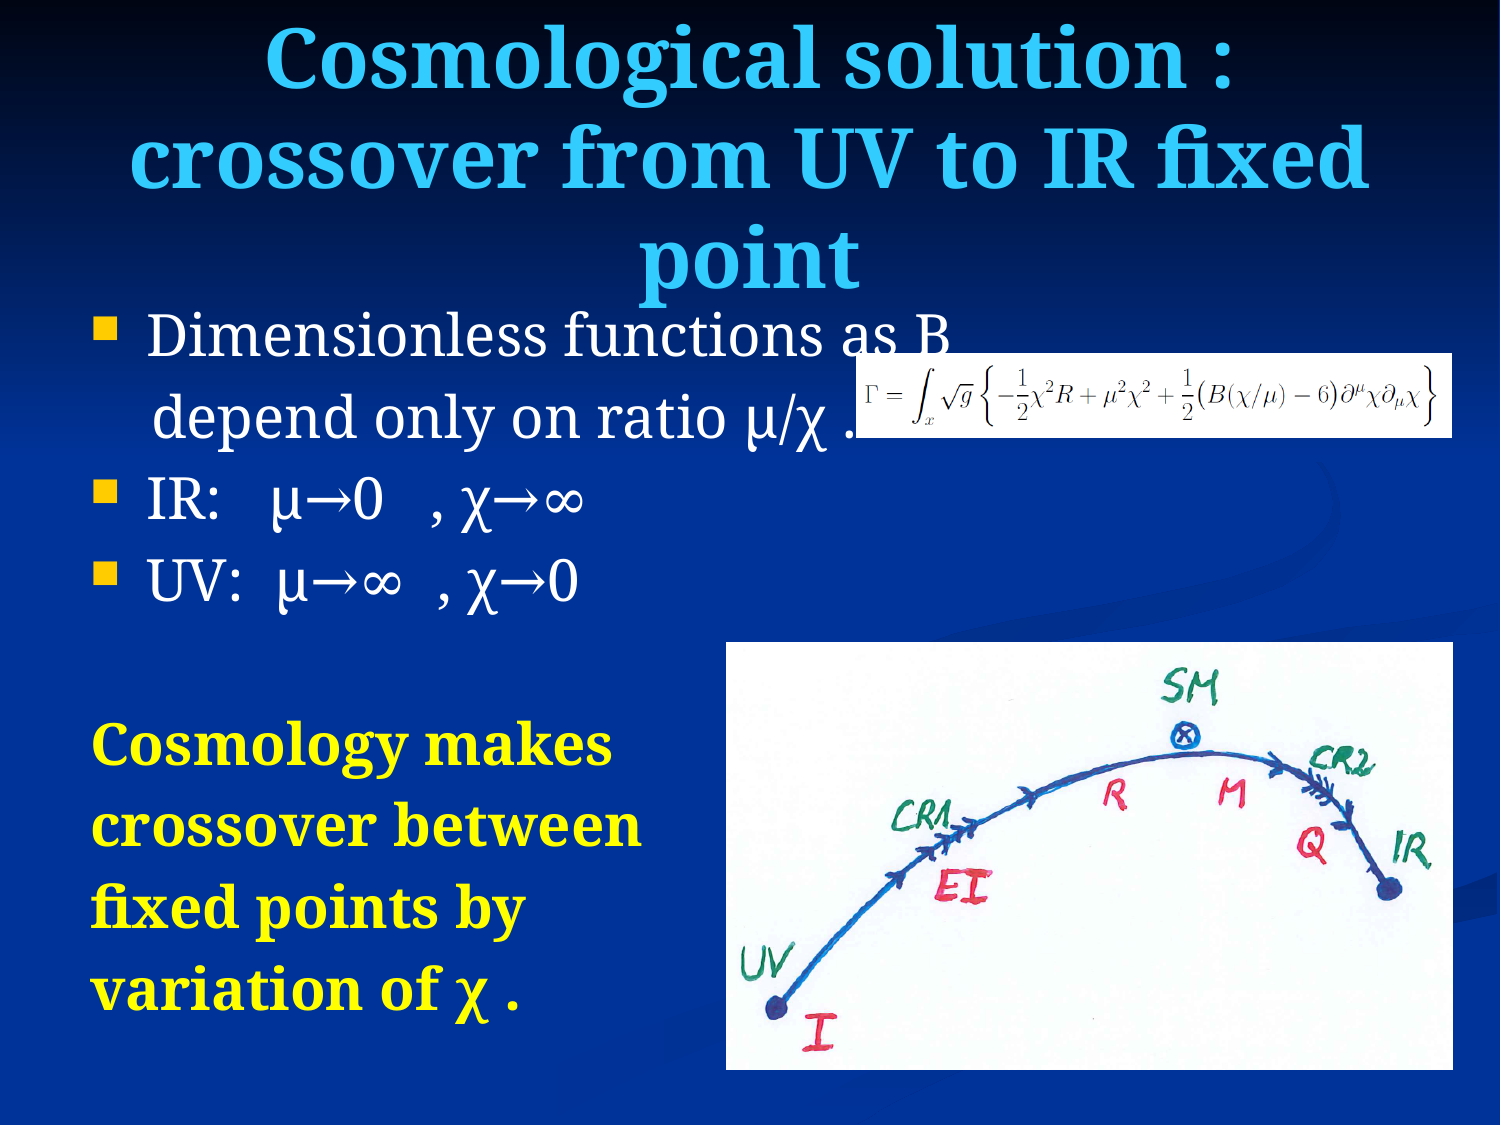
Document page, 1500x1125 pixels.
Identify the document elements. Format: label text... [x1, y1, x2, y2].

title Cosmological solution : crossover from UV to IR fixed point [74, 18, 1426, 290]
picture [855, 352, 1453, 438]
list Dimensionless functions as B depend only on ratio μ/χ . IR: μ→0 , χ→∞ UV: μ→∞ , χ→0 Cosmology makes crossover between fixed points by variation of χ . [74, 290, 1426, 1083]
picture [725, 642, 1453, 1071]
